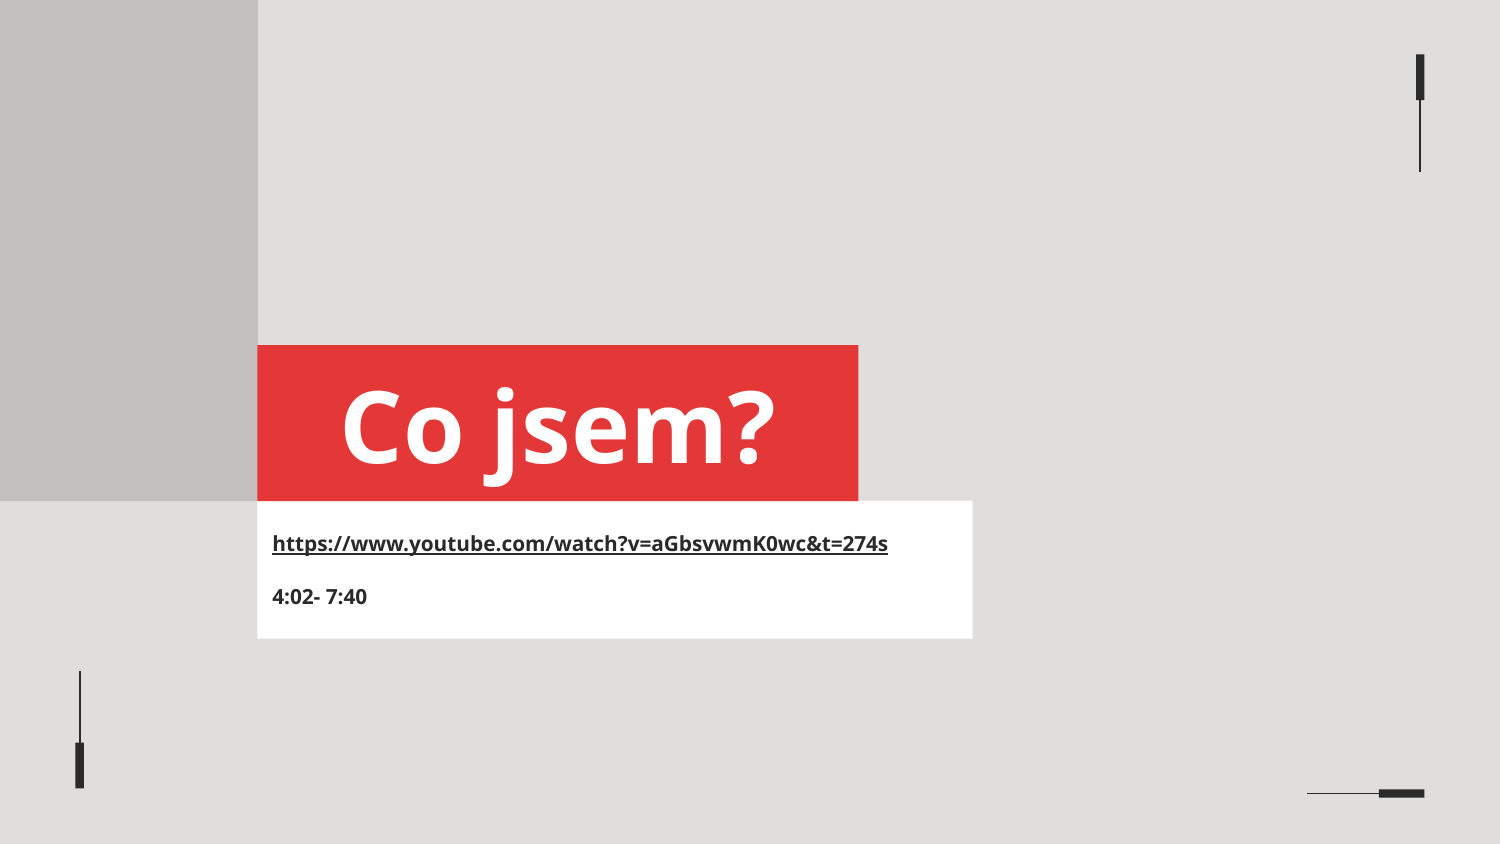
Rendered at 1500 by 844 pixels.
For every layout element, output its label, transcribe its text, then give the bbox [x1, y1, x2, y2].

title https://www.youtube.com/watch?v=aGbsvwmK0wc&t=274s 4:02- 7:40 [257, 500, 973, 639]
title Co jsem? [257, 345, 859, 502]
